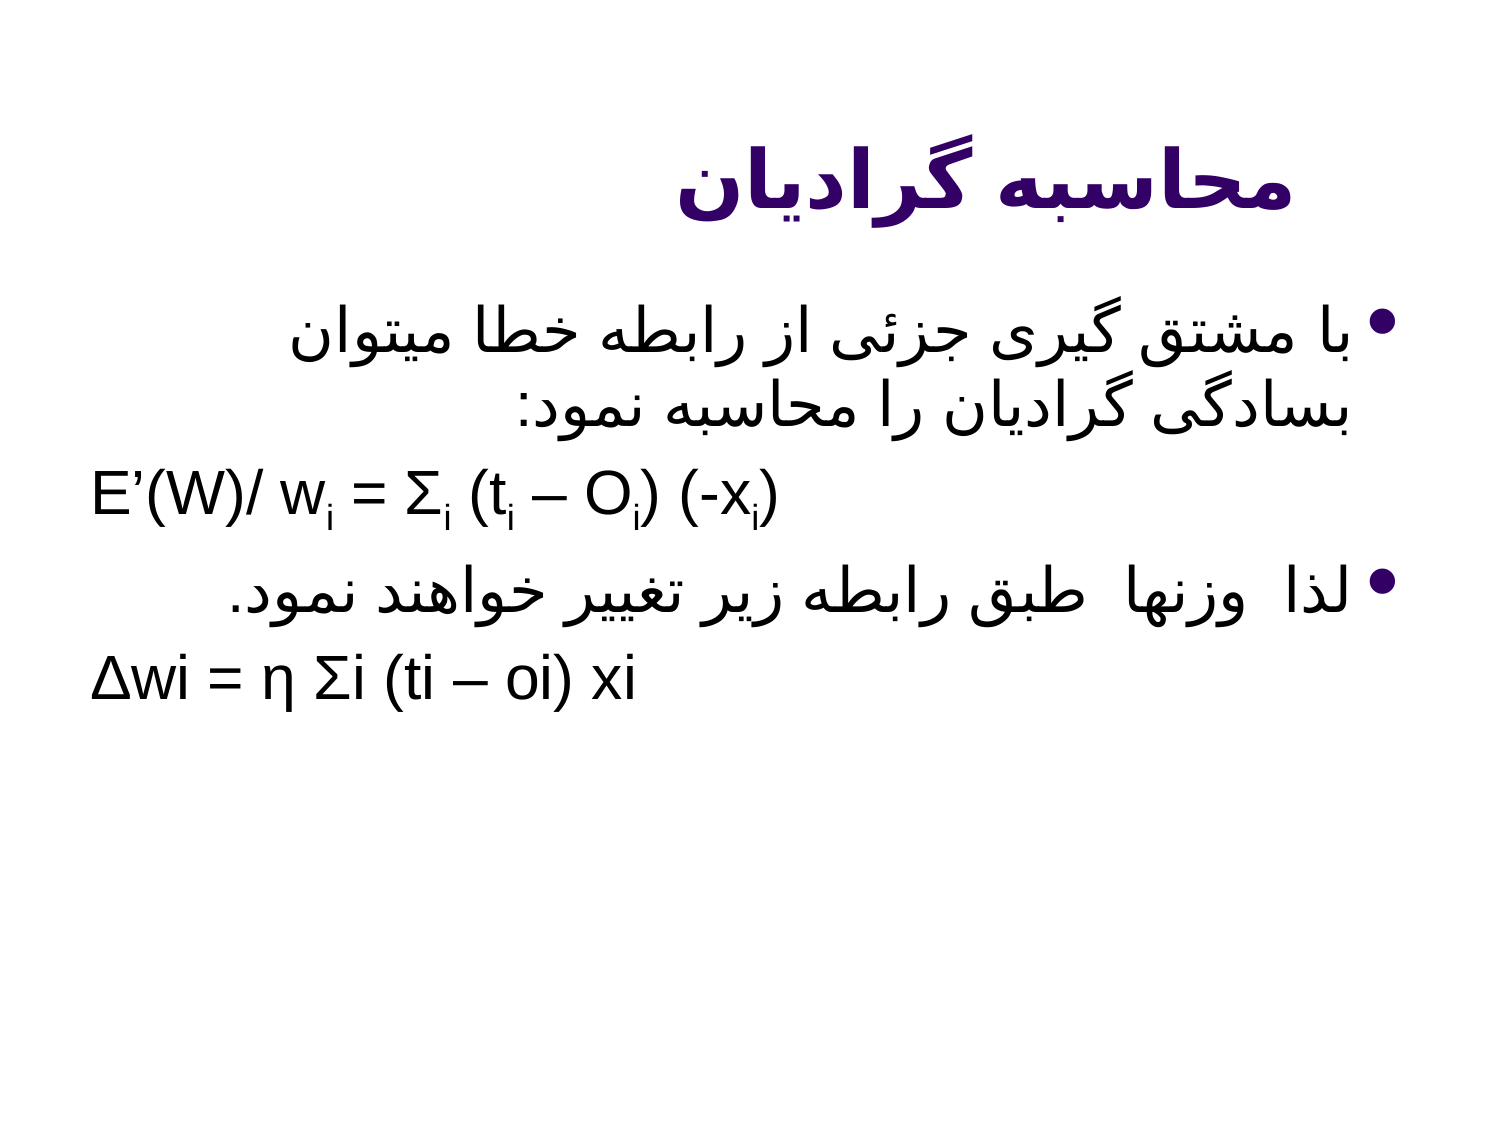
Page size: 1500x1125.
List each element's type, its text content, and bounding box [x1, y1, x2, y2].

list با مشتق گیری جزئی از رابطه خطا میتوان بسادگی گرادیان را محاسبه نمود: E’(W)/ wi = Σi (ti – Oi) (-xi) لذا وزنها طبق رابطه زیر تغییر خواهند نمود. Δwi = η Σi (ti – oi) xi [75, 282, 1425, 1006]
title محاسبه گرادیان [75, 20, 1313, 233]
